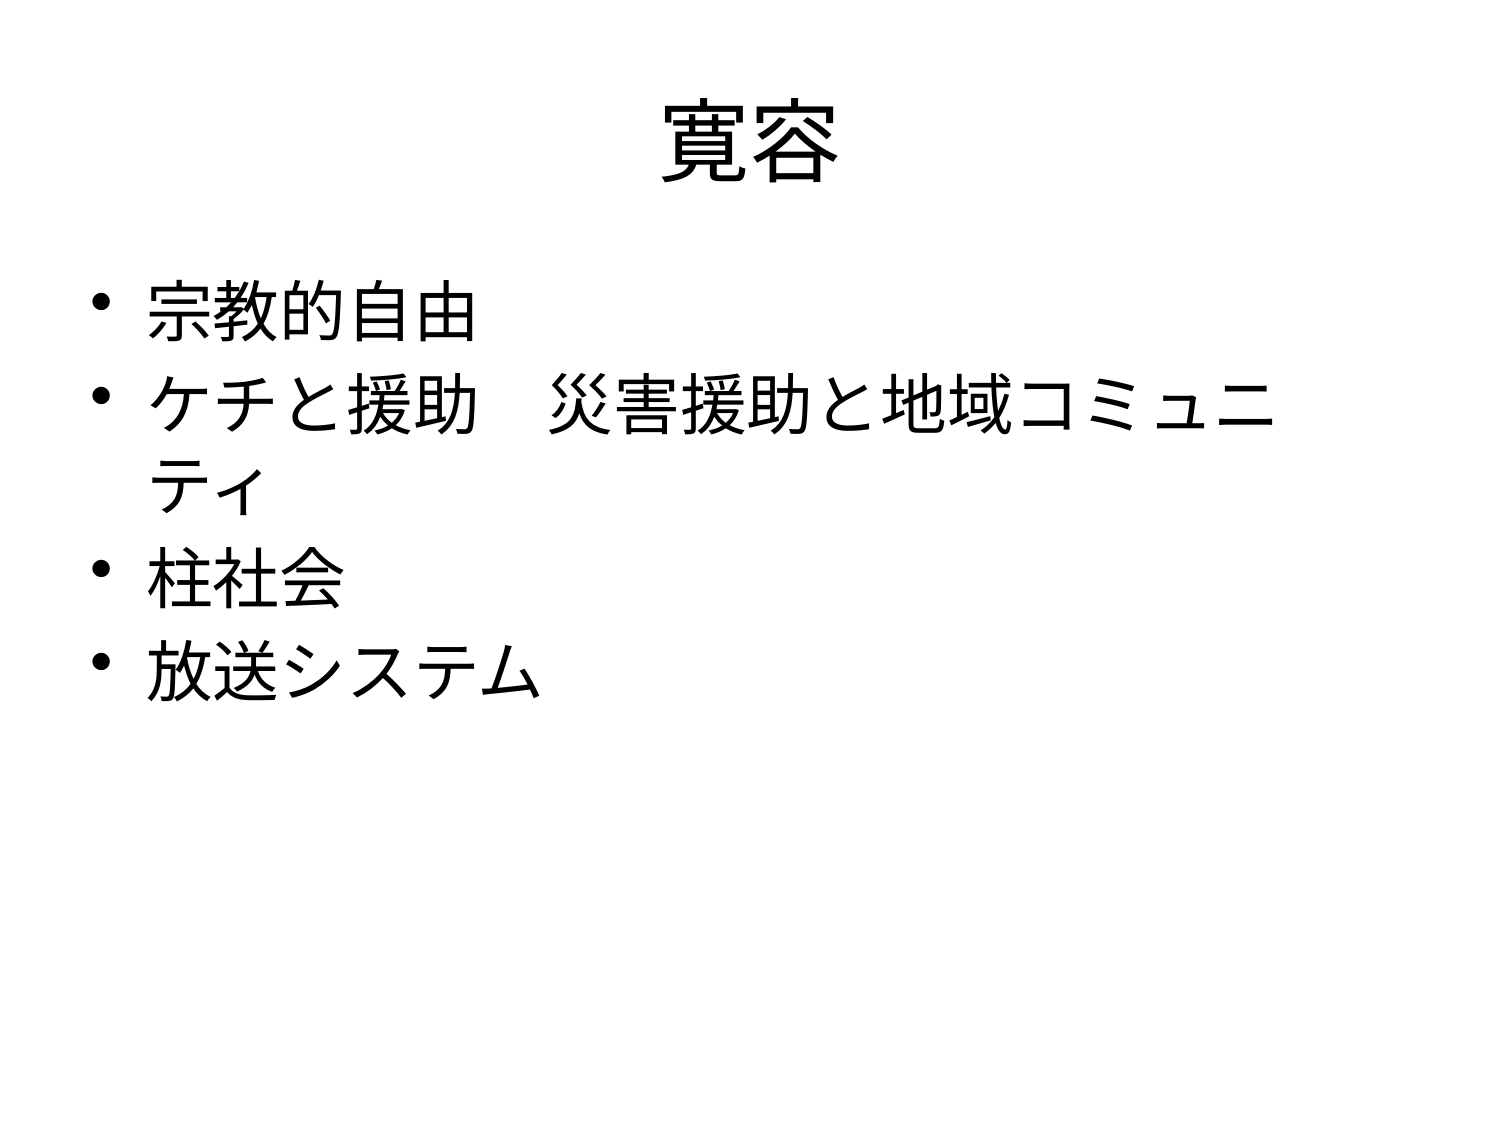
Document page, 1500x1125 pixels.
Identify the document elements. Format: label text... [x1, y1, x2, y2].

title 寛容 [75, 45, 1425, 233]
list 宗教的自由 ケチと援助 災害援助と地域コミュニティ 柱社会 放送システム [75, 262, 1425, 1005]
